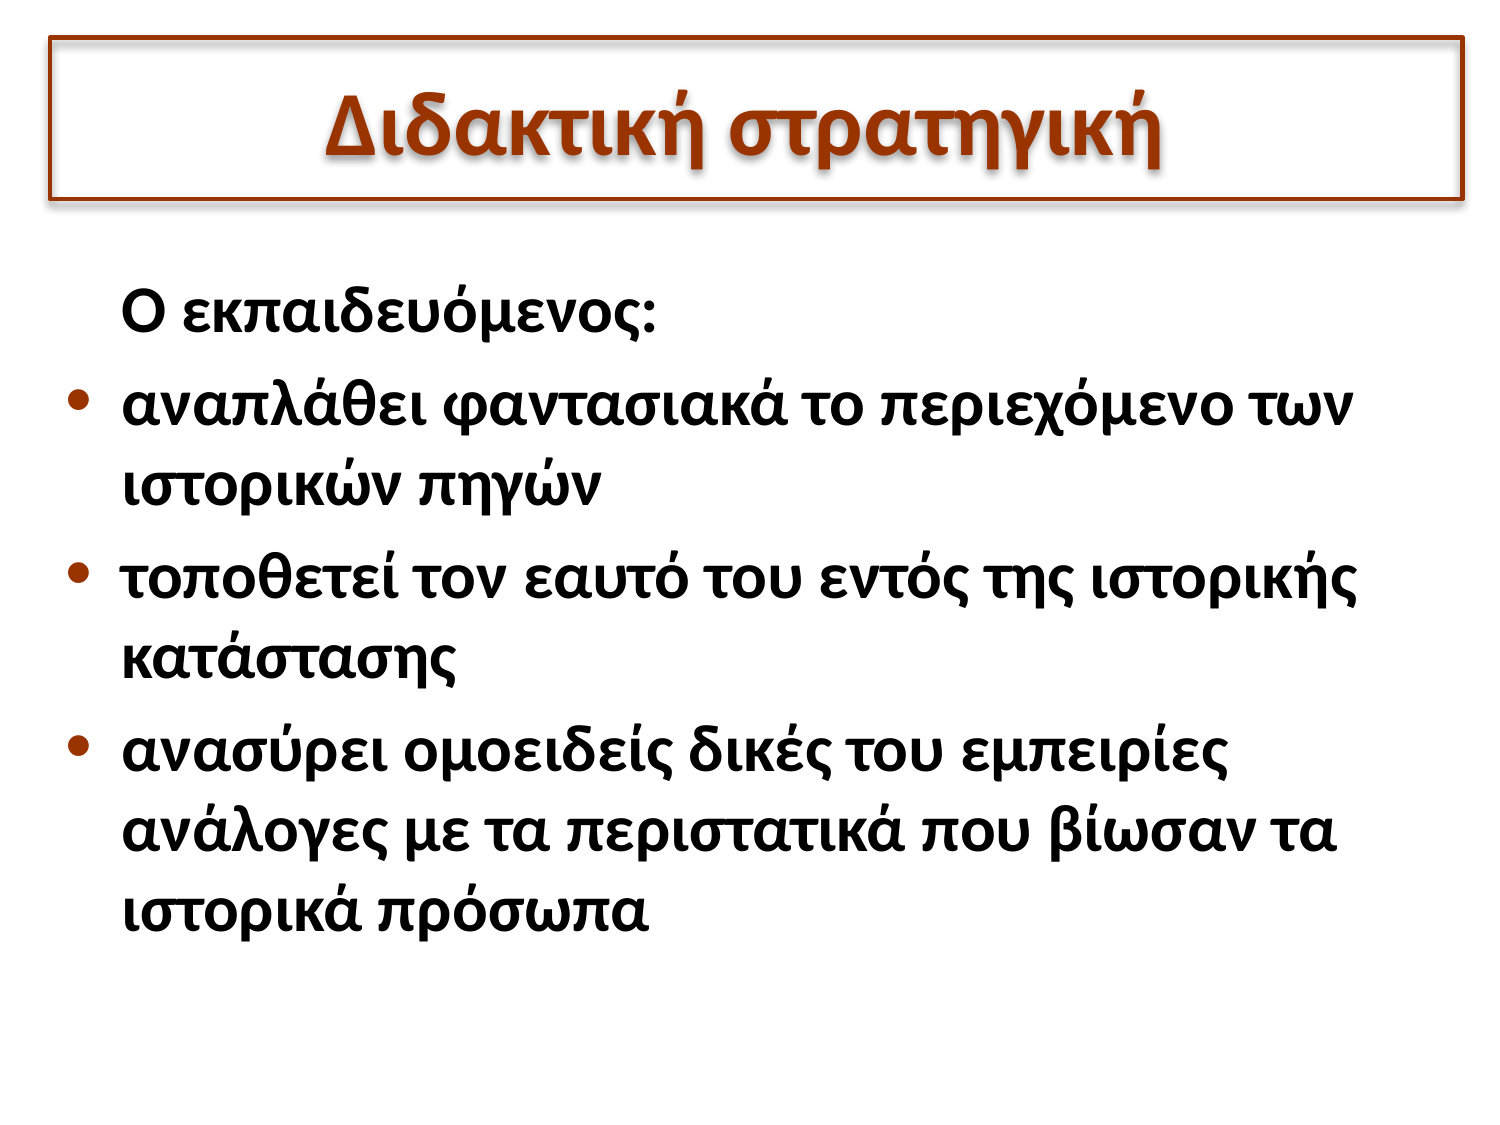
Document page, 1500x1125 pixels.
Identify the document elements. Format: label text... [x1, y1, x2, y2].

list Ο εκπαιδευόμενος: αναπλάθει φαντασιακά το περιεχόμενο των ιστορικών πηγών τοποθετεί τον εαυτό του εντός της ιστορικής κατάστασης ανασύρει ομοειδείς δικές του εμπειρίες ανάλογες με τα περιστατικά που βίωσαν τα ιστορικά πρόσωπα [50, 257, 1450, 1000]
title Διδακτική στρατηγική [50, 37, 1463, 200]
